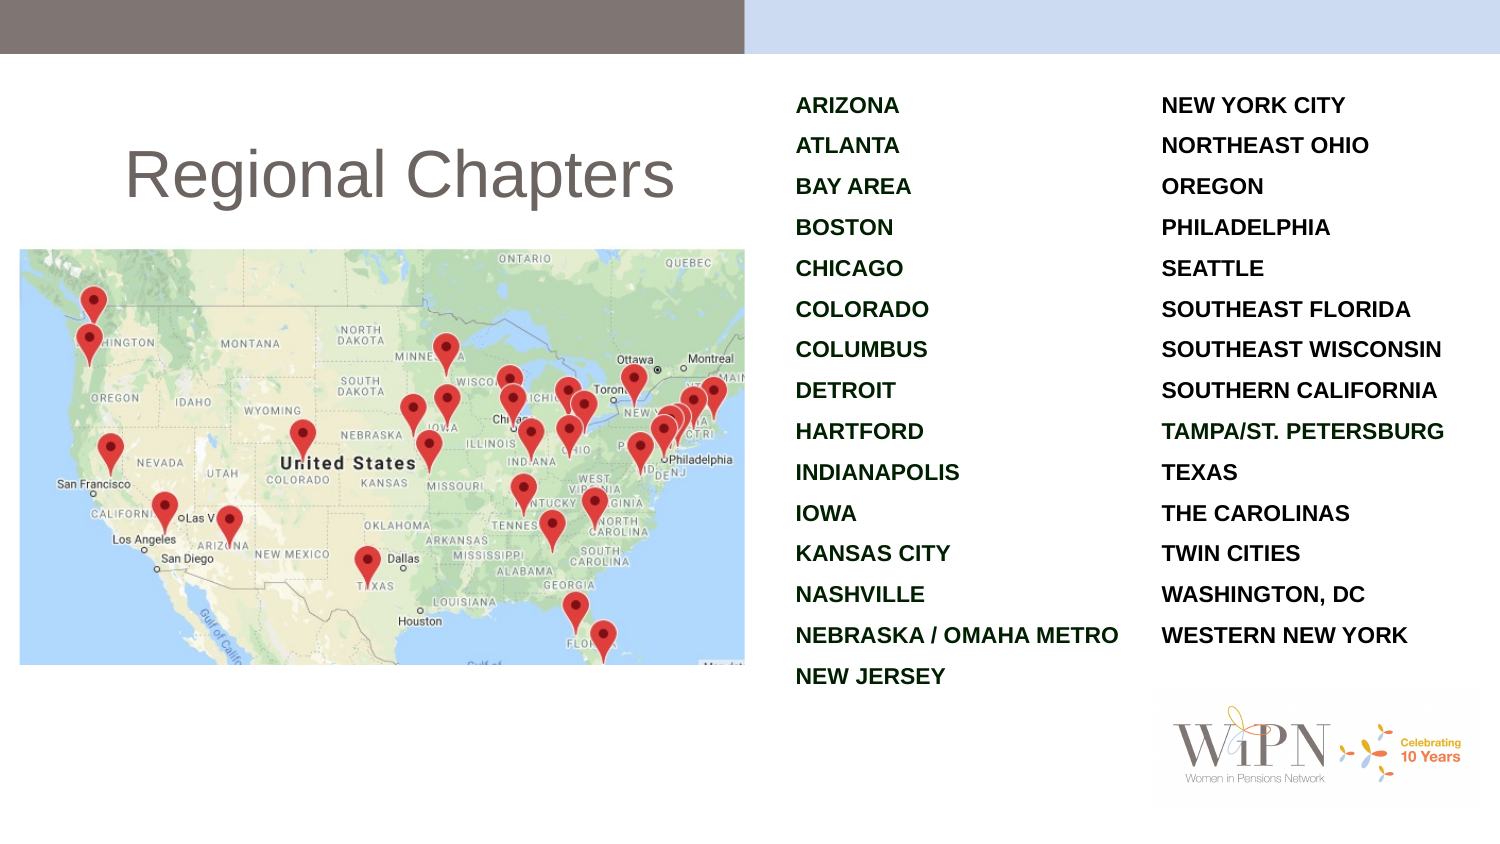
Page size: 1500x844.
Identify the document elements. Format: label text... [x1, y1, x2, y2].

title Regional Chapters [109, 123, 780, 264]
list ARIZONA ATLANTA BAY AREA BOSTON CHICAGO COLORADO COLUMBUS DETROIT HARTFORD INDIANAPOLIS IOWA KANSAS CITY NASHVILLE NEBRASKA / OMAHA METRO NEW JERSEY [780, 69, 1146, 562]
picture [0, 0, 1500, 54]
picture [1152, 684, 1481, 808]
list NEW YORK CITY NORTHEAST OHIO OREGON PHILADELPHIA SEATTLE SOUTHEAST FLORIDA SOUTHEAST WISCONSIN SOUTHERN CALIFORNIA TAMPA/ST. PETERSBURG TEXAS THE CAROLINAS TWIN CITIES WASHINGTON, DC WESTERN NEW YORK [1146, 69, 1500, 682]
picture [19, 245, 746, 665]
